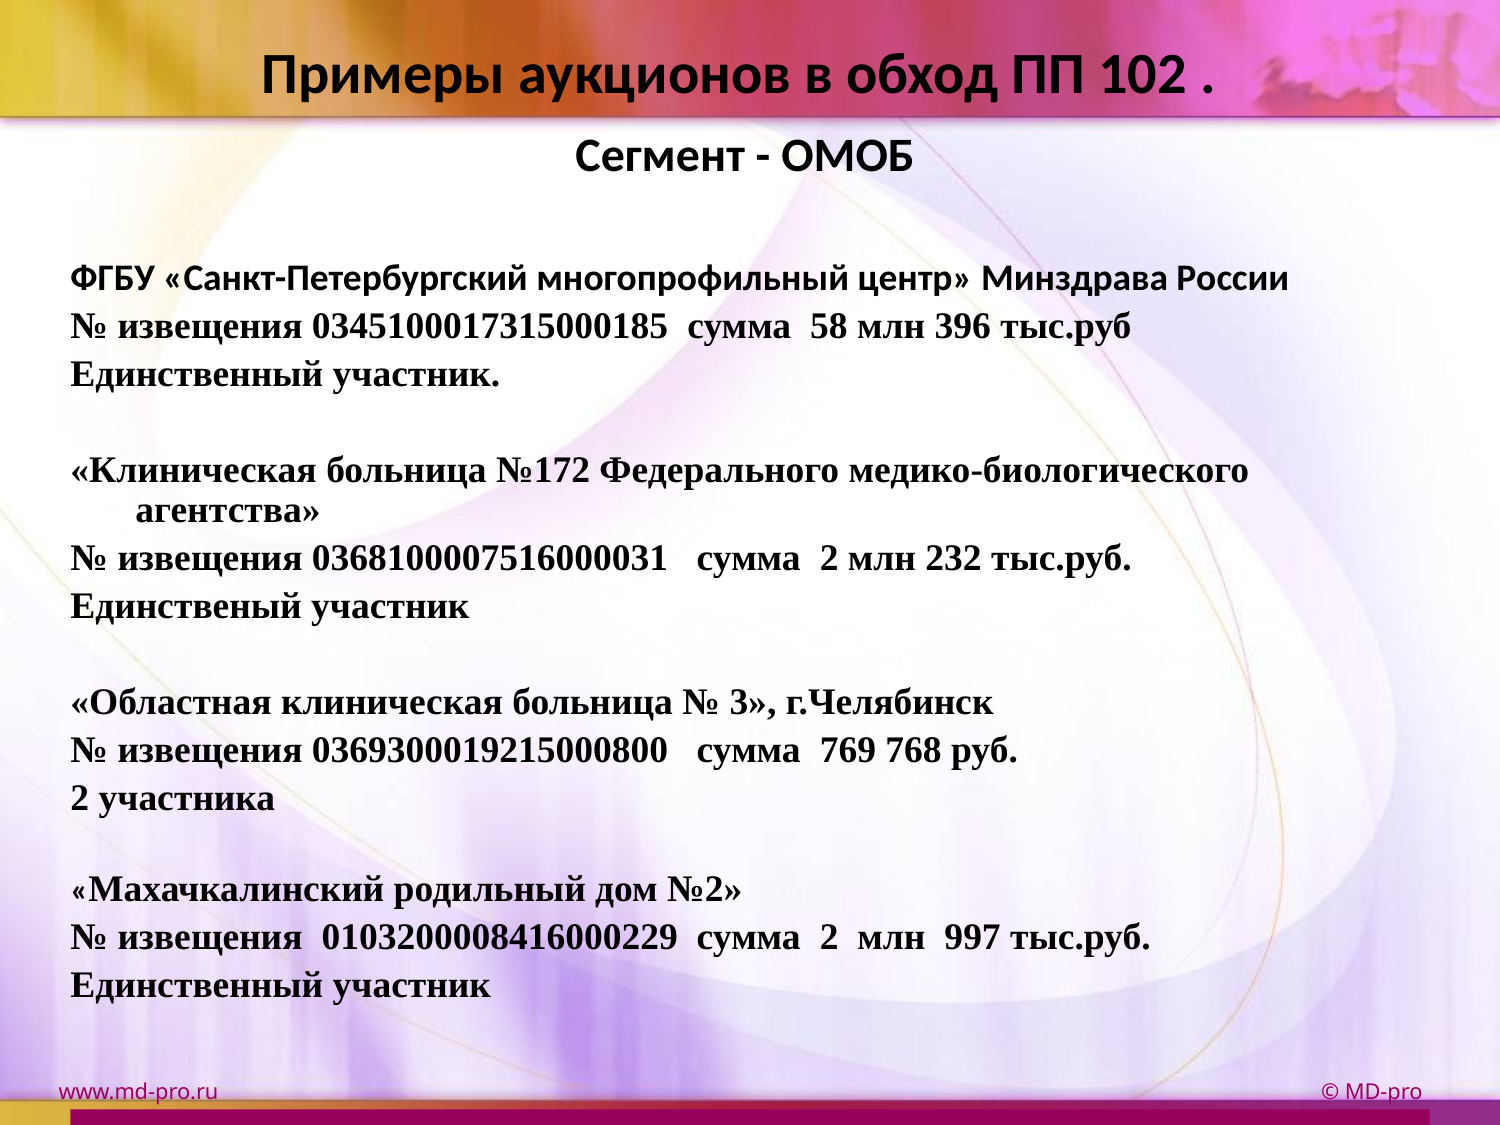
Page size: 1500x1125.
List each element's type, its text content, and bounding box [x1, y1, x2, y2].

list Сегмент - ОМОБ [70, 130, 1421, 214]
picture [0, 0, 1500, 1125]
list ФГБУ «Санкт-Петербургский многопрофильный центр» Минздрава России № извещения 0345100017315000185 сумма 58 млн 396 тыс.руб Единственный участник. «Клиническая больница №172 Федерального медико-биологического агентства» № извещения 0368100007516000031 сумма 2 млн 232 тыс.руб. Единственый участник «Областная клиническая больница № 3», г.Челябинск № извещения 0369300019215000800 сумма 769 768 руб. 2 участника «Махачкалинский родильный дом №2» № извещения 0103200008416000229 сумма 2 млн 997 тыс.руб. Единственный участник [70, 214, 1421, 1067]
list Примеры аукционов в обход ПП 102 . [70, 42, 1421, 130]
